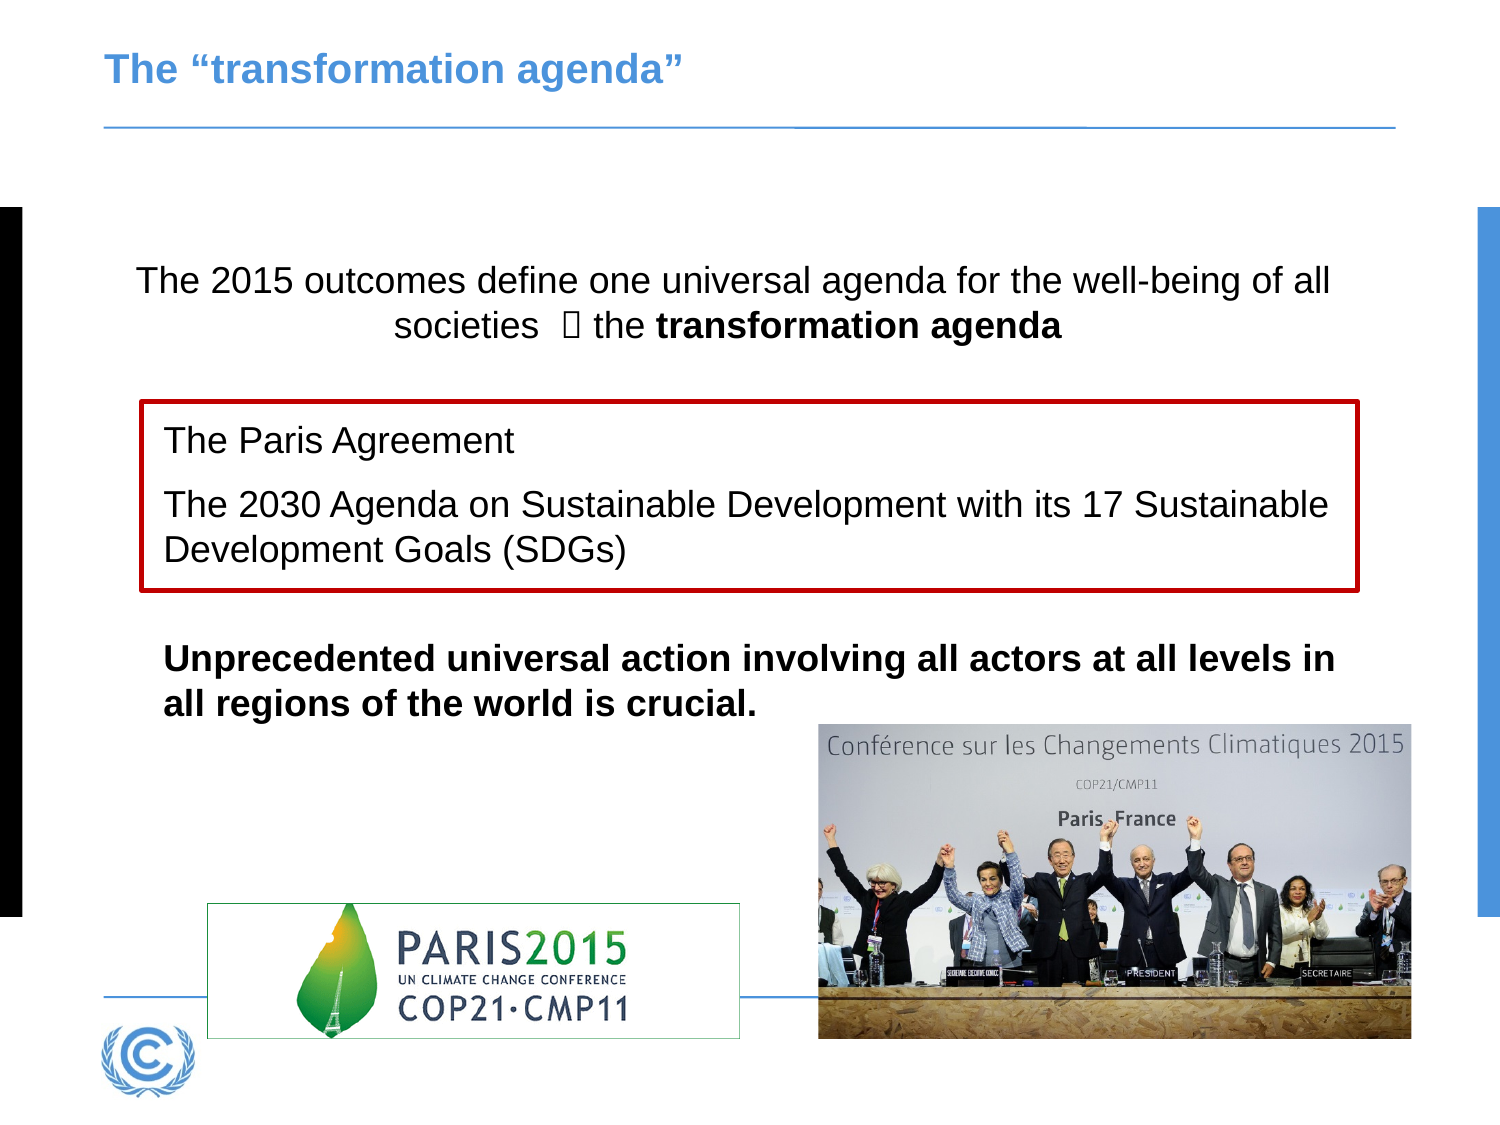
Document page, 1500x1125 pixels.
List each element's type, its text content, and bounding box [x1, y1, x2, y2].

title The “transformation agenda” [104, 50, 1396, 103]
text_box [141, 401, 1358, 591]
text_box The 2015 outcomes define one universal agenda for the well-being of all societies  the transformation agenda The Paris Agreement The 2030 Agenda on Sustainable Development with its 17 Sustainable Development Goals (SDGs) Unprecedented universal action involving all actors at all levels in all regions of the world is crucial. [73, 248, 1393, 731]
picture [101, 903, 740, 1108]
picture [818, 724, 1412, 1040]
